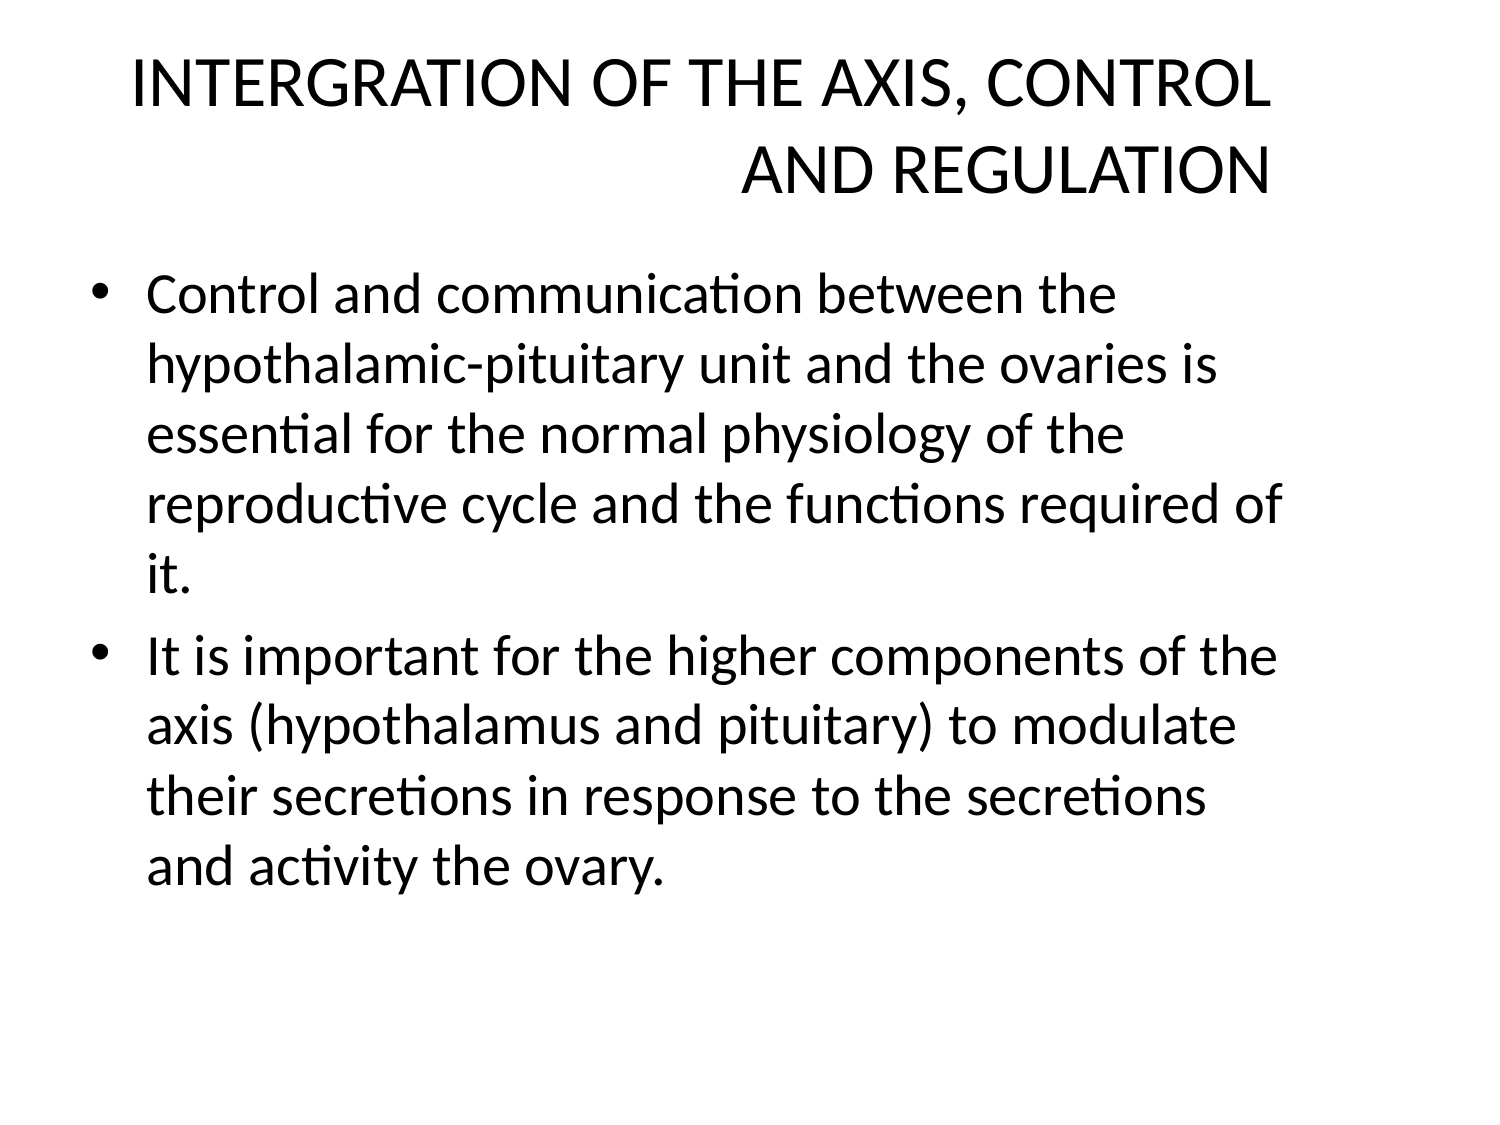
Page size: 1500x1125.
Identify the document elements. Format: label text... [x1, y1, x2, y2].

list Control and communication between the hypothalamic-pituitary unit and the ovaries is essential for the normal physiology of the reproductive cycle and the functions required of it. It is important for the higher components of the axis (hypothalamus and pituitary) to modulate their secretions in response to the secretions and activity the ovary. [75, 247, 1325, 1125]
title INTERGRATION OF THE AXIS, CONTROL AND REGULATION [75, 24, 1288, 247]
